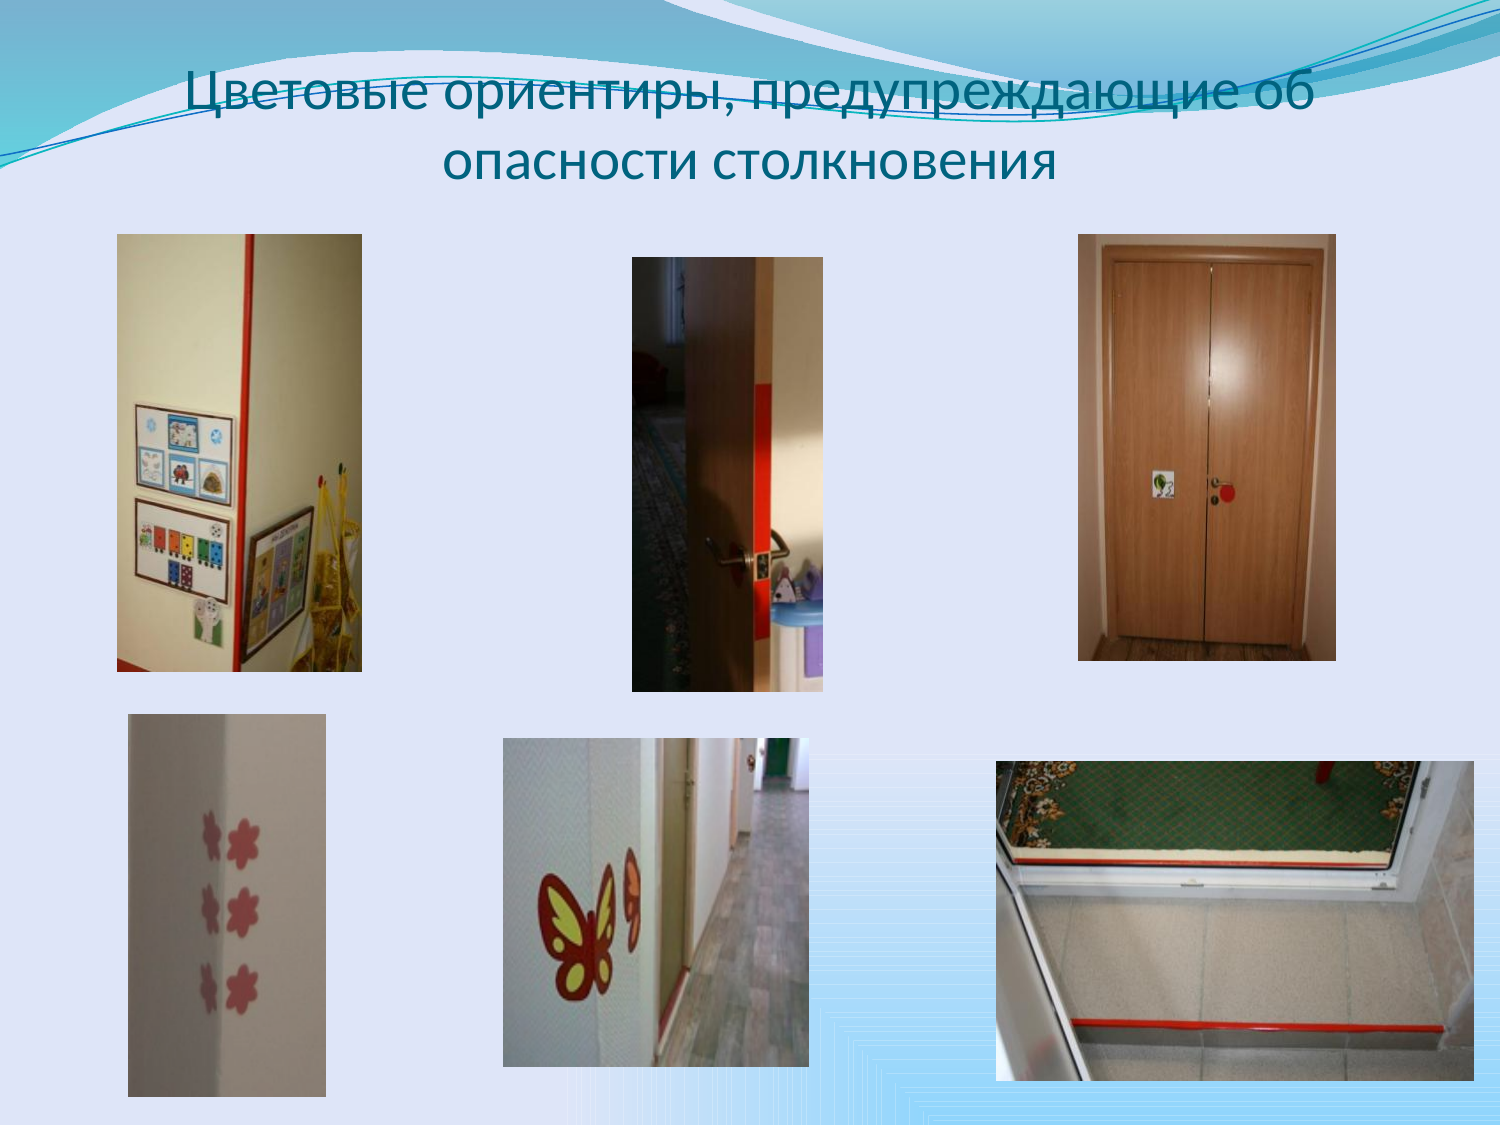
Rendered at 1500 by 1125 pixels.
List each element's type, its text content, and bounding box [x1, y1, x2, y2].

picture [995, 761, 1475, 1081]
text_box Цветовые ориентиры, предупреждающие об опасности столкновения [135, 42, 1366, 200]
picture [503, 737, 809, 1067]
picture [128, 714, 326, 1097]
picture [1077, 233, 1337, 661]
picture [632, 257, 823, 692]
picture [116, 233, 362, 673]
